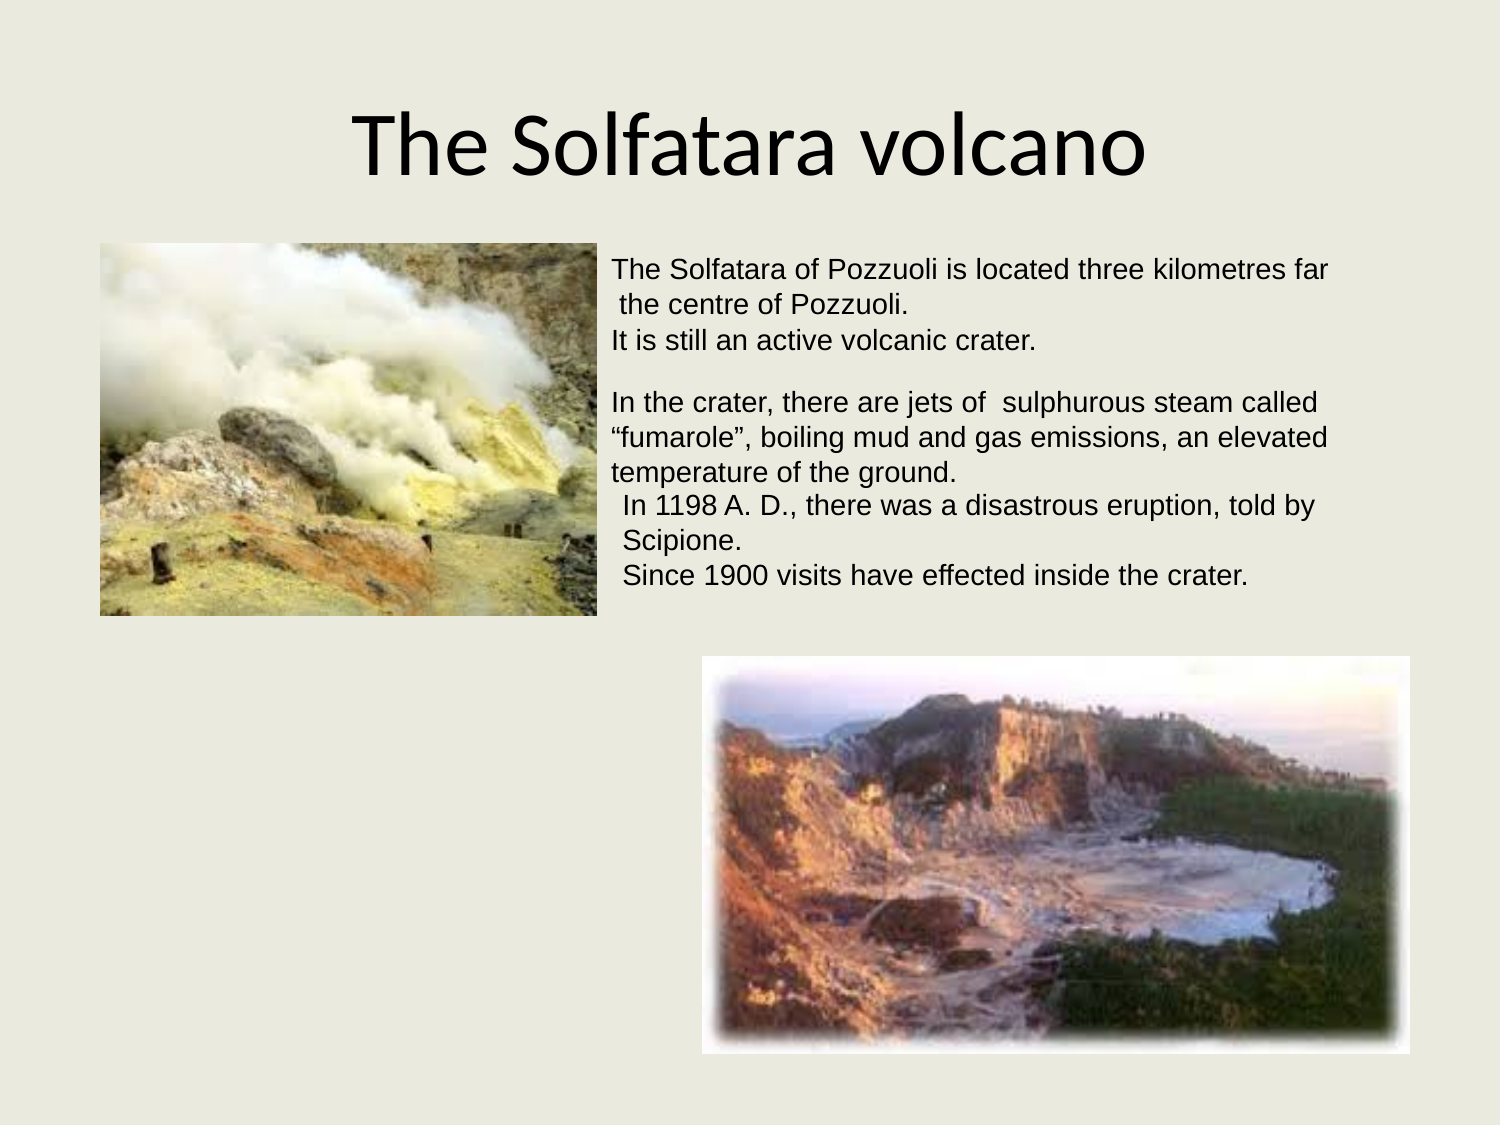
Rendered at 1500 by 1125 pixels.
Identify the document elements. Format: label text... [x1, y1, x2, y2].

picture [702, 656, 1411, 1054]
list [100, 243, 597, 616]
text_box The Solfatara of Pozzuoli is located three kilometres far the centre of Pozzuoli. It is still an active volcanic crater. [598, 243, 1347, 364]
text_box In 1198 A. D., there was a disastrous eruption, told by Scipione. Since 1900 visits have effected inside the crater. [607, 479, 1358, 599]
text_box In the crater, there are jets of sulphurous steam called “fumarole”, boiling mud and gas emissions, an elevated temperature of the ground. [601, 375, 1347, 601]
title The Solfatara volcano [75, 45, 1425, 233]
